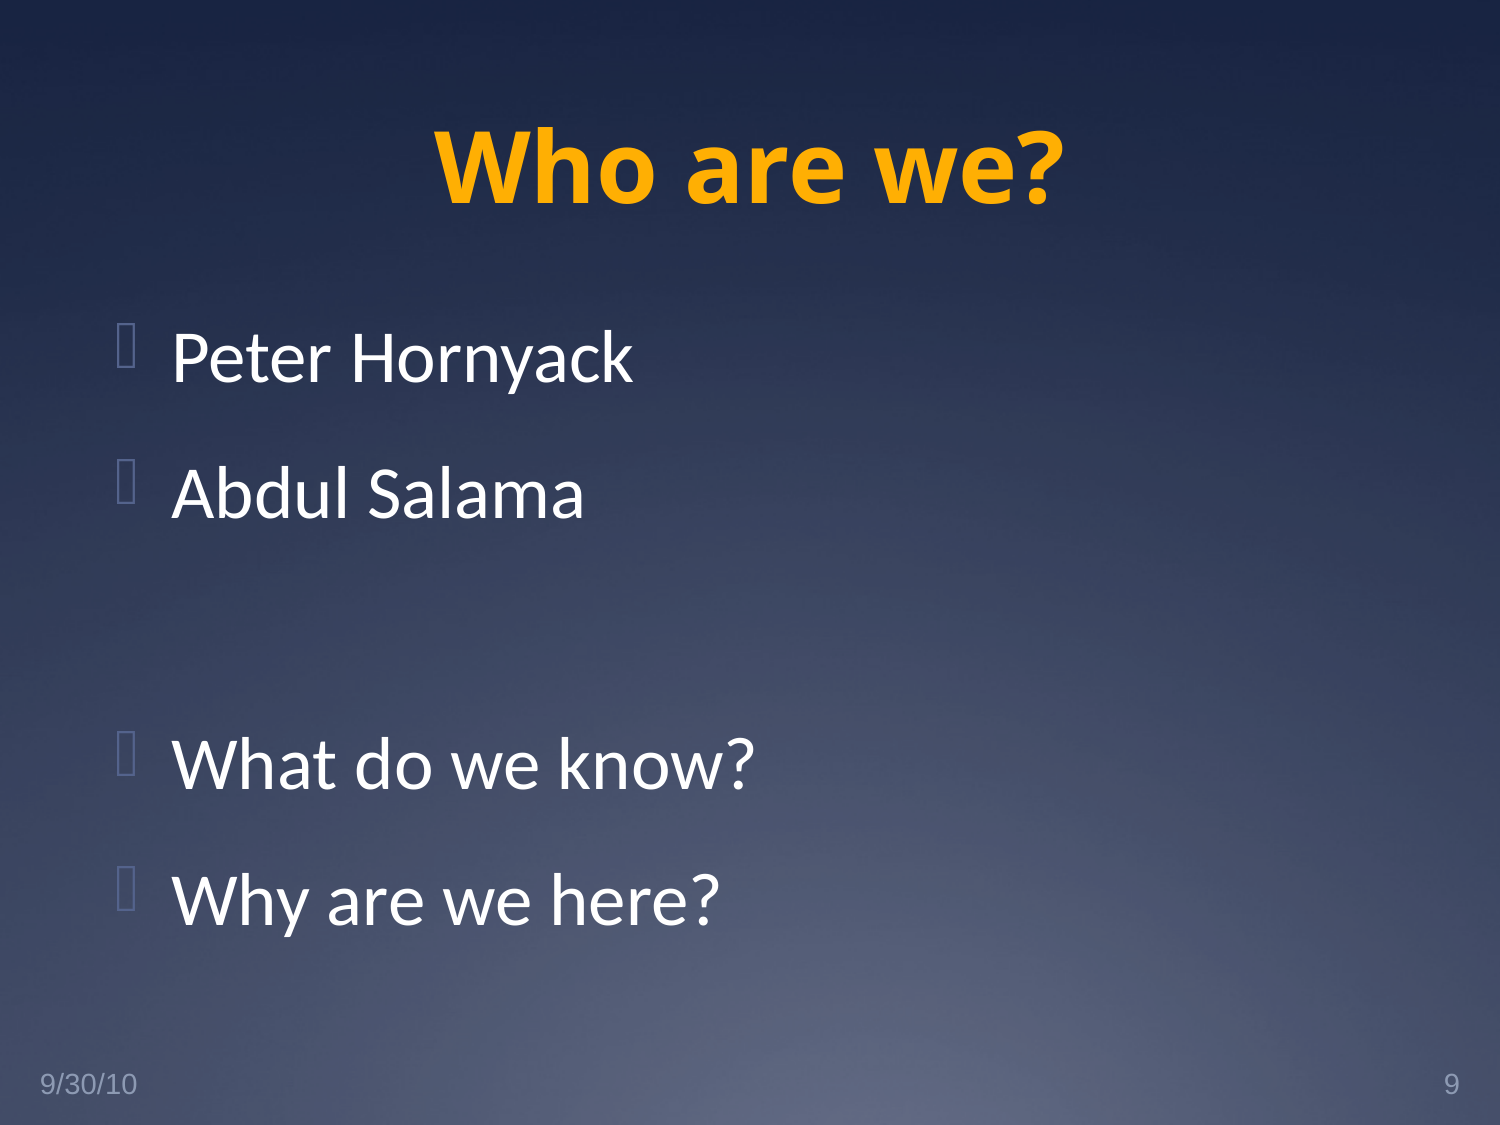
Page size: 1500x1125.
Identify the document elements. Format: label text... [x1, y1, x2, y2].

slide_number 9 [1374, 1052, 1475, 1113]
title Who are we? [37, 95, 1463, 225]
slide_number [24, 1052, 288, 1113]
list Peter Hornyack Abdul Salama What do we know? Why are we here? [99, 299, 1400, 1005]
